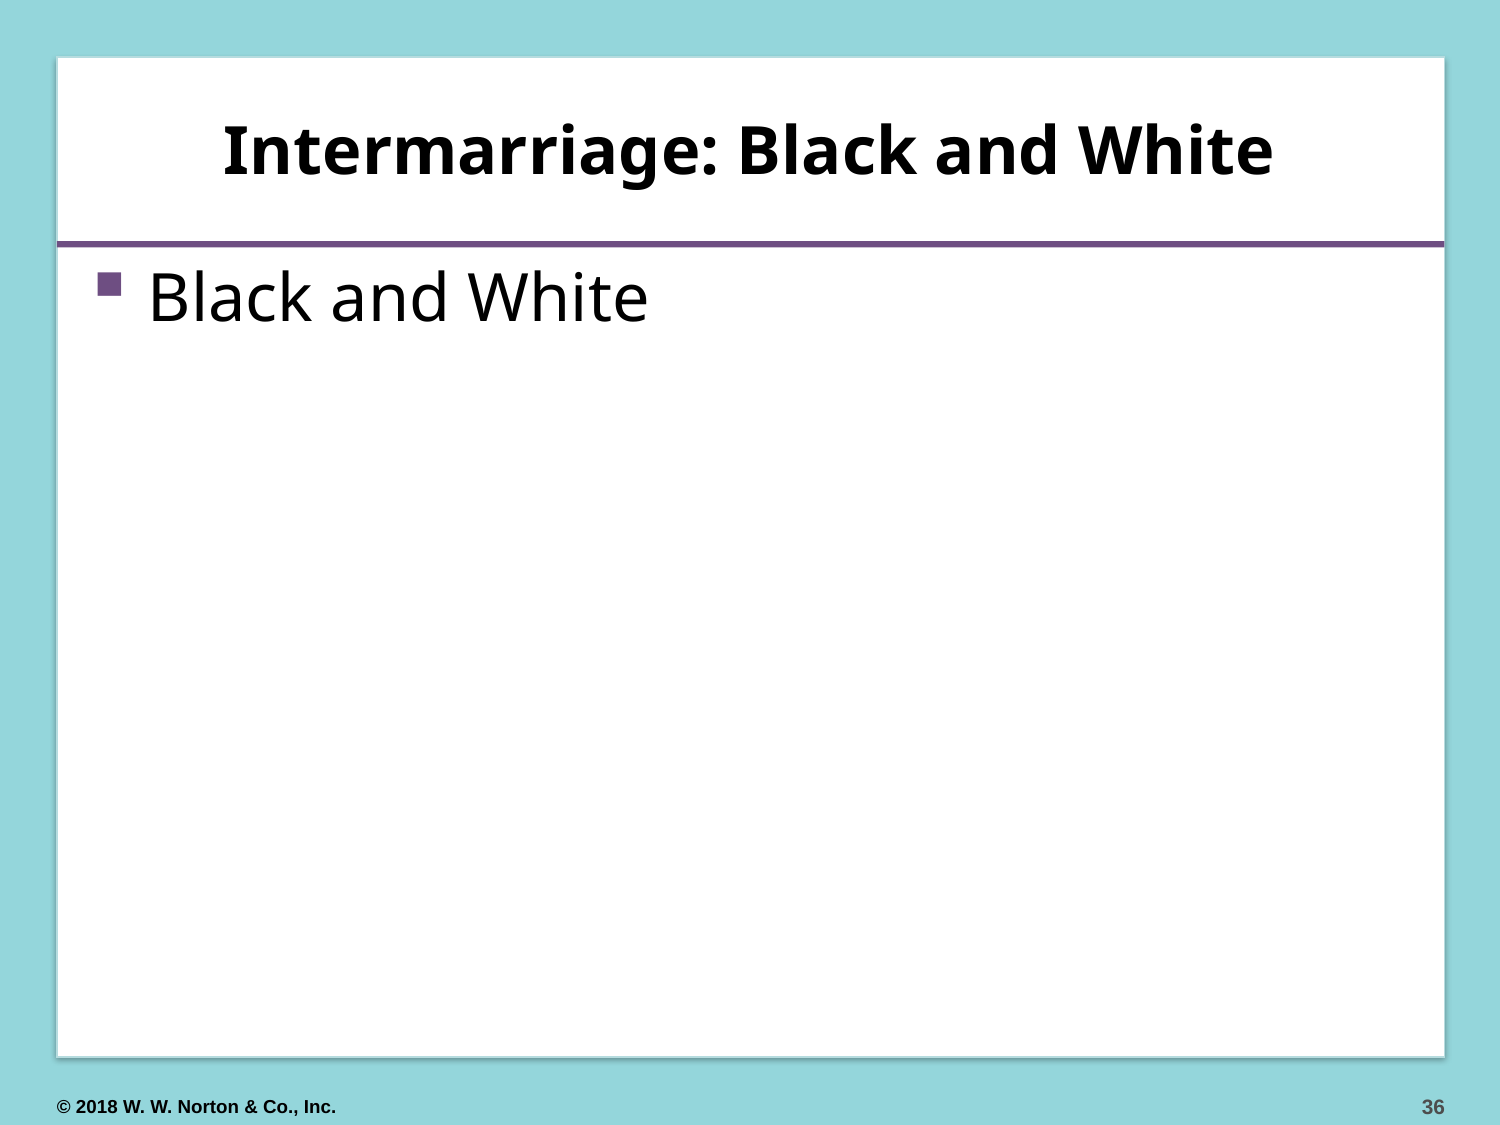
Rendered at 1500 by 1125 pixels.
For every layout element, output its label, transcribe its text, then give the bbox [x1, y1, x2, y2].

list Black and White [76, 247, 1413, 1025]
title Intermarriage: Black and White [57, 57, 1443, 238]
